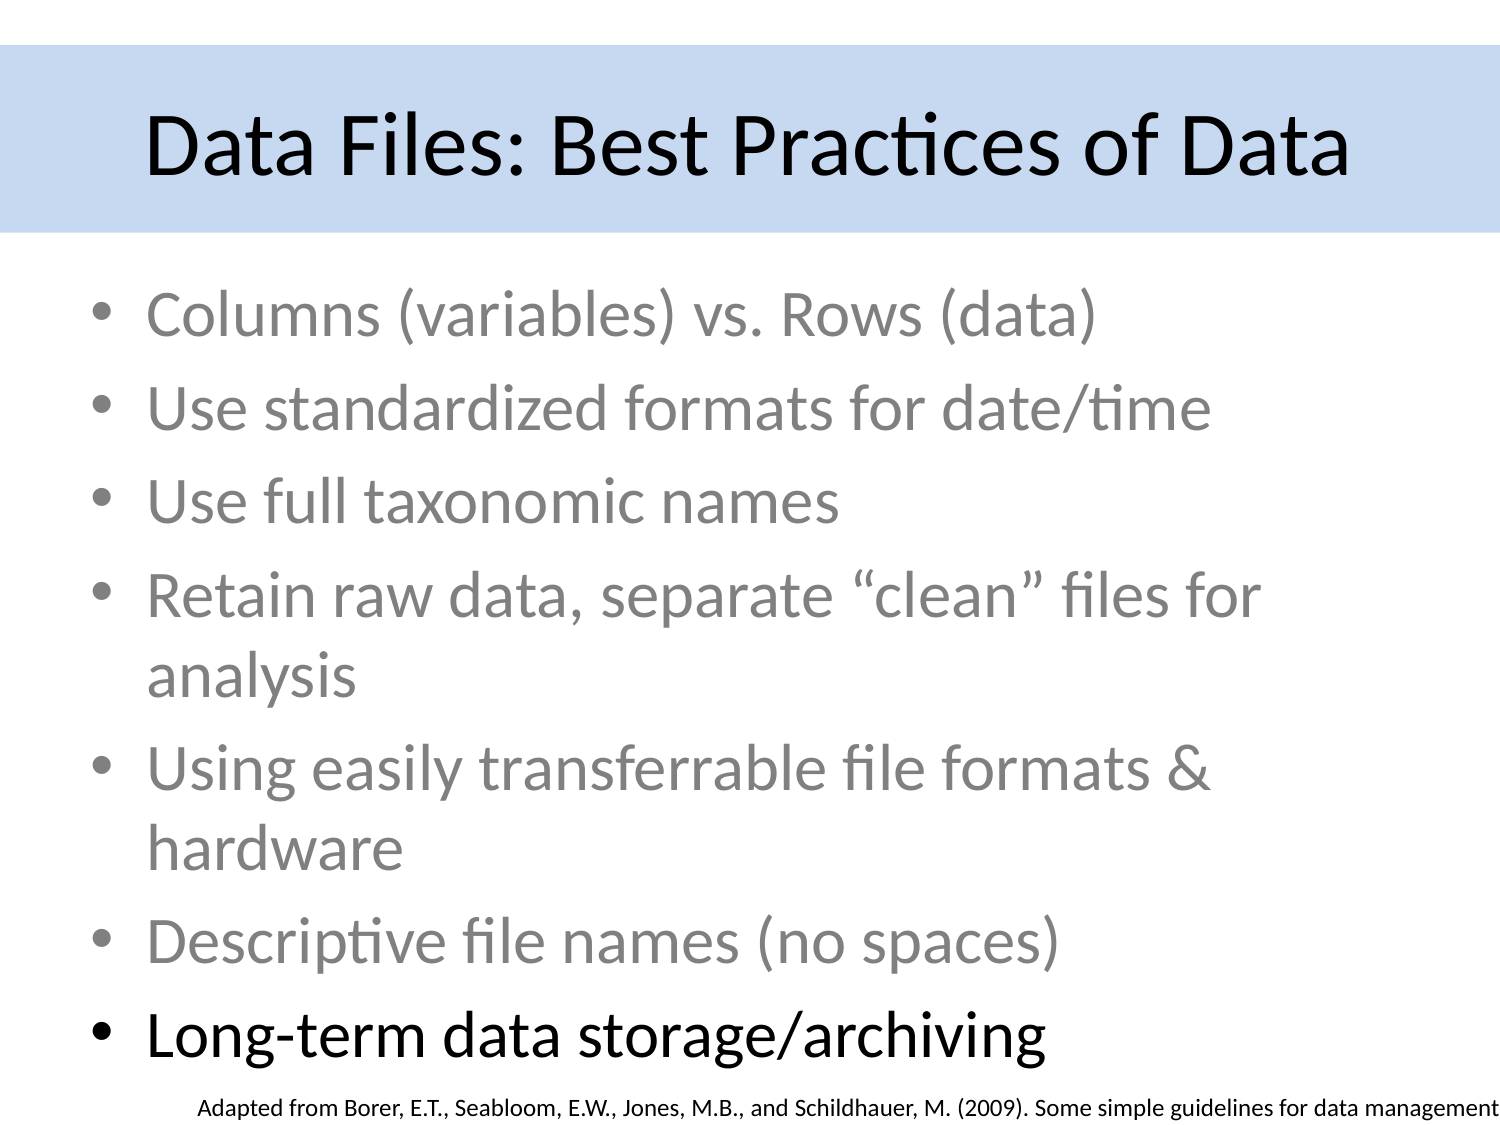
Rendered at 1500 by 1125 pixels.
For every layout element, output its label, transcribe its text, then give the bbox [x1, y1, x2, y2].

text_box Adapted from Borer, E.T., Seabloom, E.W., Jones, M.B., and Schildhauer, M. (2009). Some simple guidelines for data management. [182, 1083, 1500, 1125]
list Columns (variables) vs. Rows (data) Use standardized formats for date/time Use full taxonomic names Retain raw data, separate “clean” files for analysis Using easily transferrable file formats & hardware Descriptive file names (no spaces) Long-term data storage/archiving [75, 262, 1425, 1125]
text_box Data Files: Best Practices of Data [0, 45, 1500, 233]
